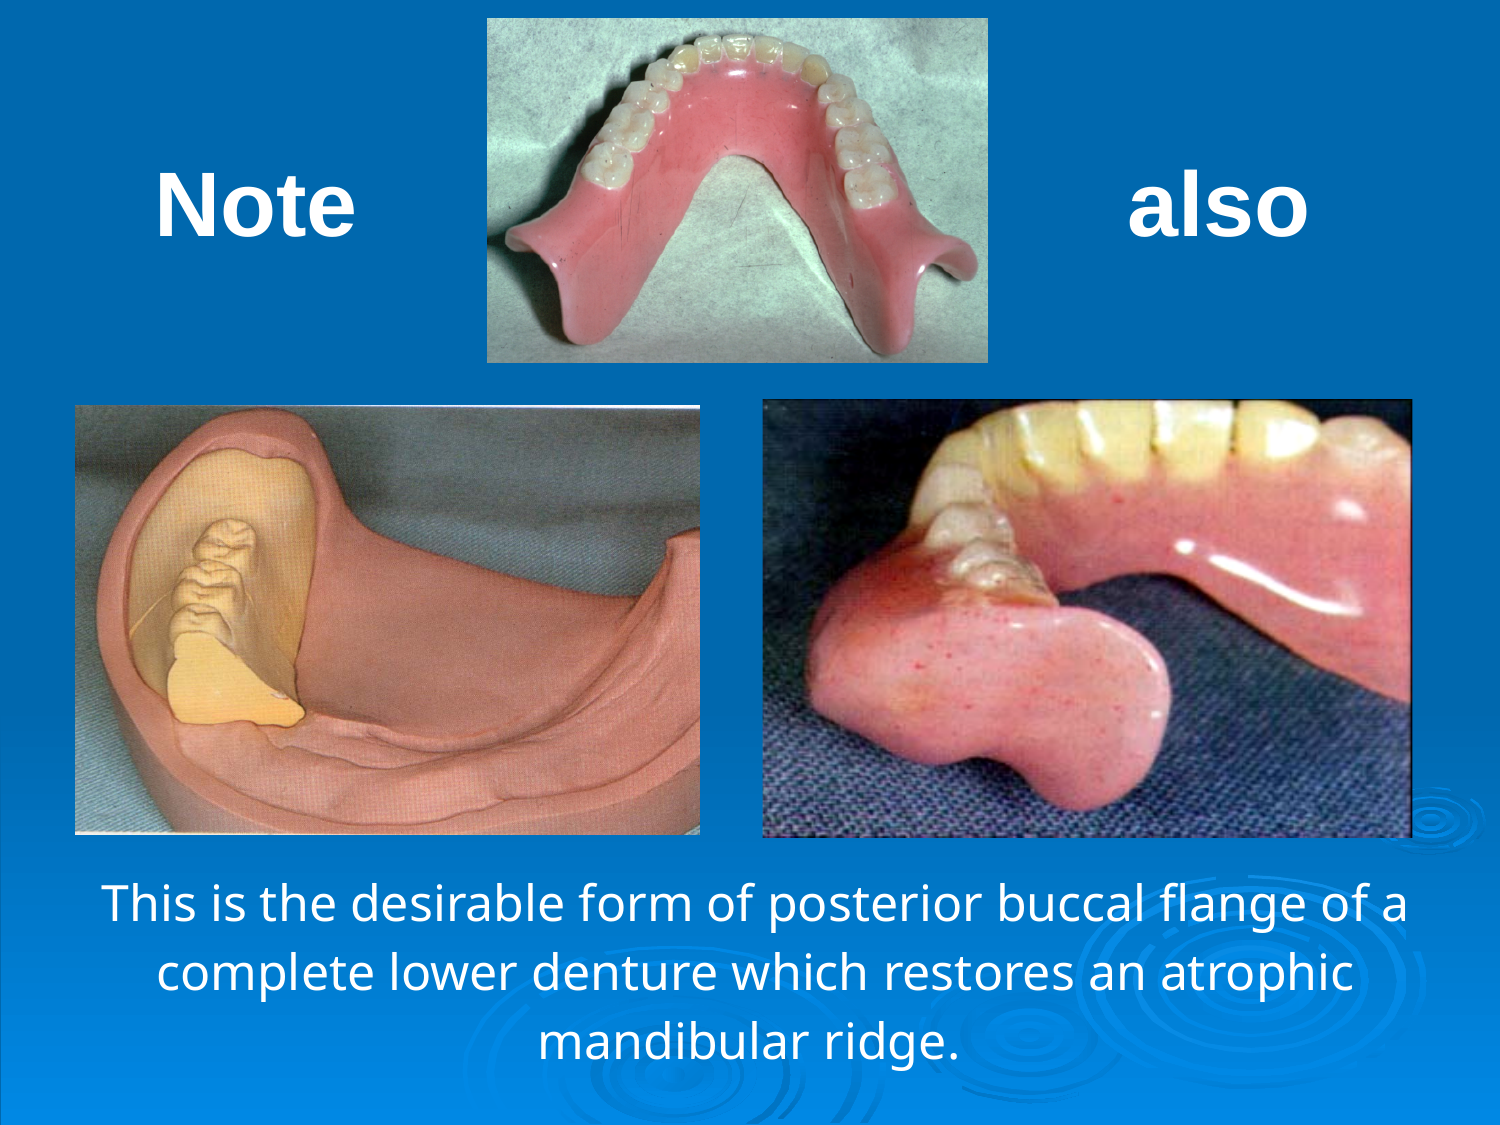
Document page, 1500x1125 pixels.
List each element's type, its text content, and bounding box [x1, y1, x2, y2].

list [487, 18, 988, 363]
picture [762, 399, 1413, 838]
text_box also [1099, 137, 1338, 263]
text_box This is the desirable form of posterior buccal flange of a complete lower denture which restores an atrophic mandibular ridge. [50, 854, 1462, 1077]
picture [74, 405, 701, 835]
text_box Note [137, 137, 375, 263]
